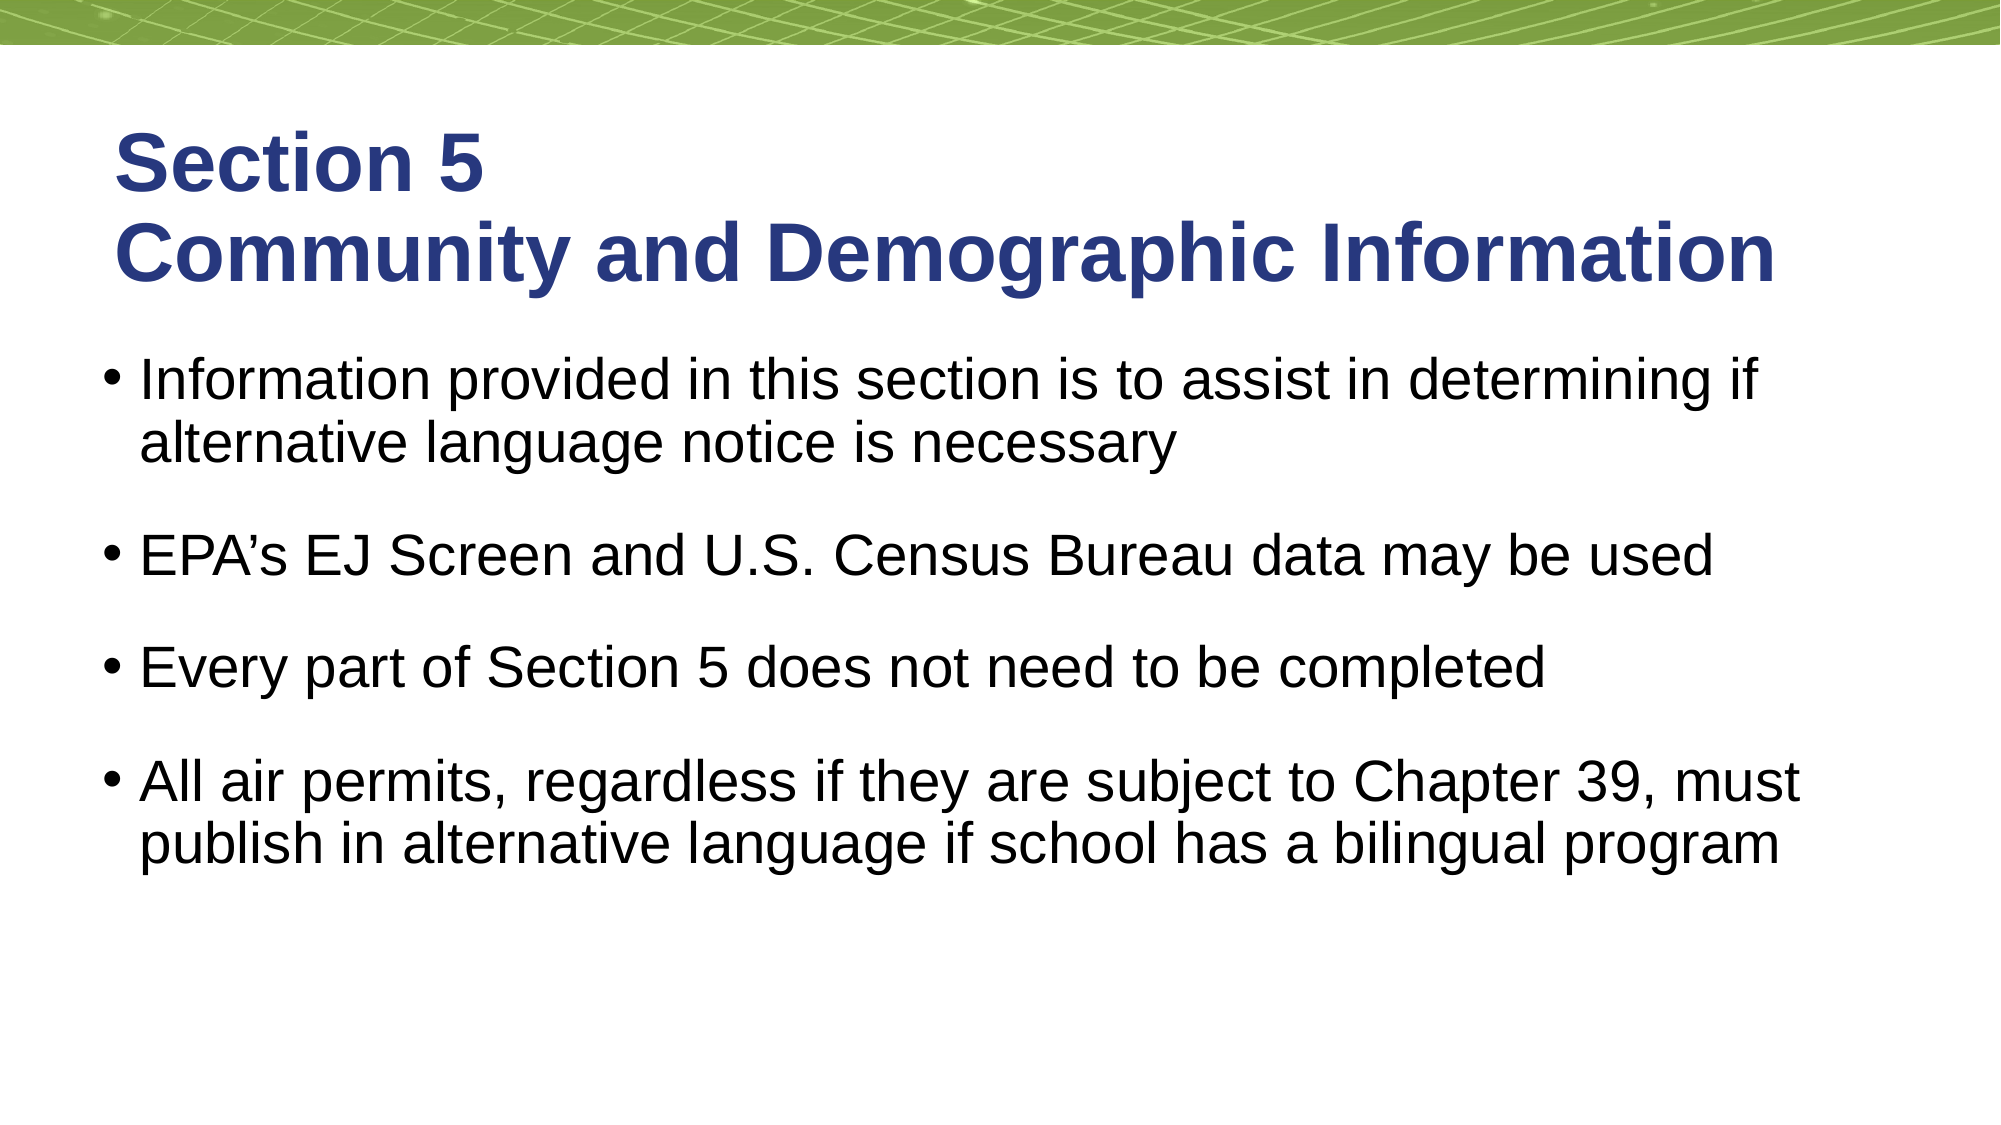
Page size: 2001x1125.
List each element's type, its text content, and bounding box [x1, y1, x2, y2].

title Section 5 Community and Demographic Information [99, 111, 1898, 330]
list Information provided in this section is to assist in determining if alternative language notice is necessary EPA’s EJ Screen and U.S. Census Bureau data may be used Every part of Section 5 does not need to be completed All air permits, regardless if they are subject to Chapter 39, must publish in alternative language if school has a bilingual program [87, 341, 1886, 1049]
picture [0, 0, 2000, 45]
